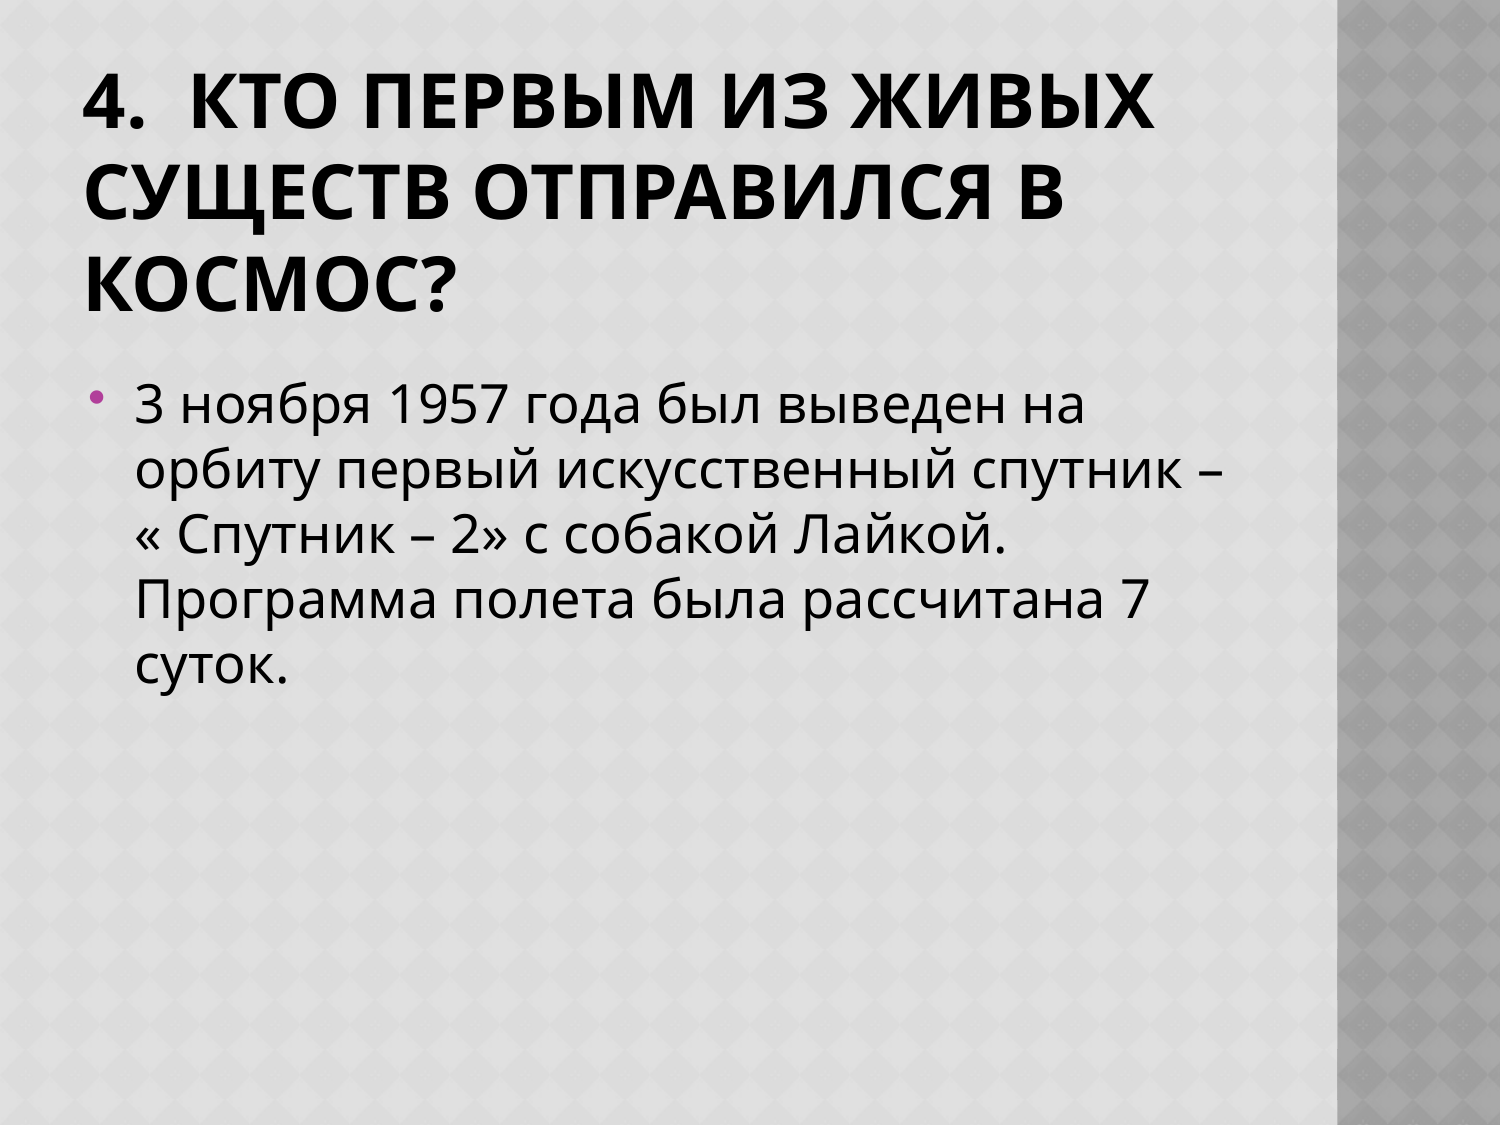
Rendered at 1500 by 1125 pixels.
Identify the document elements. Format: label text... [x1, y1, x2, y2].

title 4. Кто первым из живых существ отправился в космос? [75, 52, 1263, 327]
list 3 ноября 1957 года был выведен на орбиту первый искусственный спутник – « Спутник – 2» с собакой Лайкой. Программа полета была рассчитана 7 суток. [74, 361, 1263, 1060]
